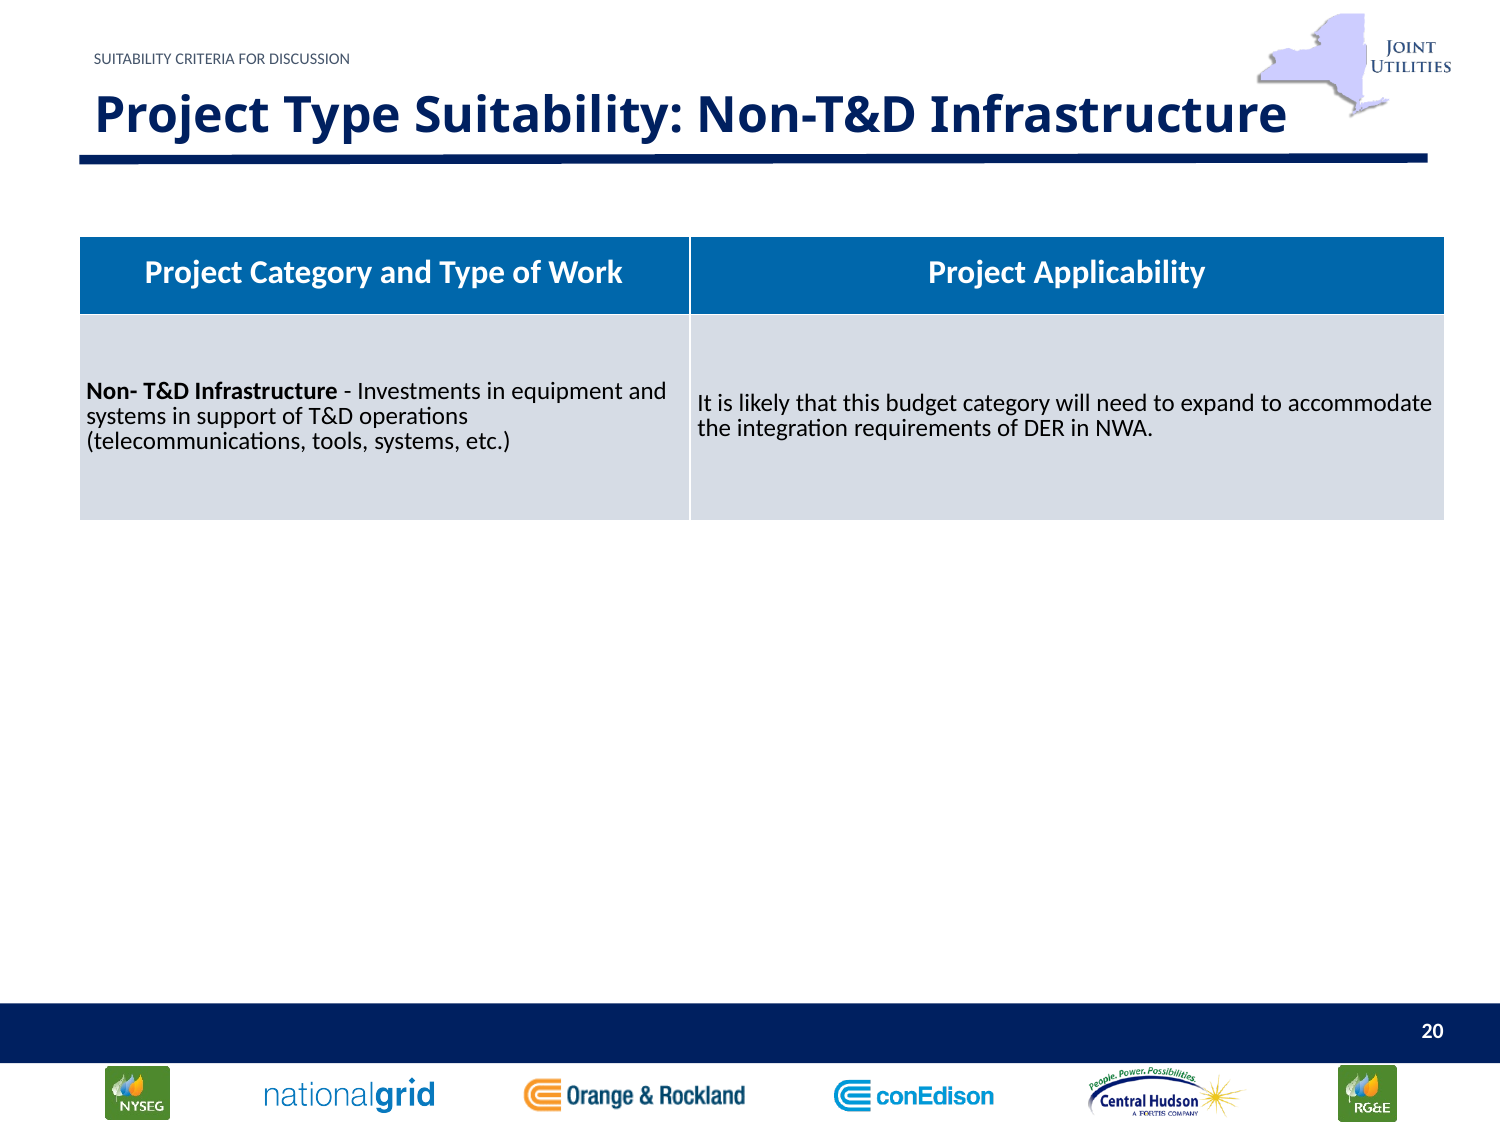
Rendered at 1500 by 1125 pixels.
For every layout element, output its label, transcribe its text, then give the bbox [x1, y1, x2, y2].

table_cell Non- T&D Infrastructure - Investments in equipment and systems in support of T&D operations (telecommunications, tools, systems, etc.) [80, 315, 689, 520]
picture [262, 1074, 437, 1116]
picture [832, 1078, 994, 1112]
list suitability criteria for discussion [78, 42, 1428, 76]
title Project Type Suitability: Non-T&D Infrastructure [79, 76, 1428, 158]
picture [1338, 1065, 1397, 1122]
picture [105, 1066, 170, 1120]
table_cell It is likely that this budget category will need to expand to accommodate the integration requirements of DER in NWA. [691, 315, 1444, 520]
table_header Project Category and Type of Work [80, 237, 689, 314]
table_header Project Applicability [691, 237, 1444, 314]
picture [1252, 10, 1461, 122]
picture [520, 1074, 749, 1116]
picture [1086, 1065, 1247, 1120]
